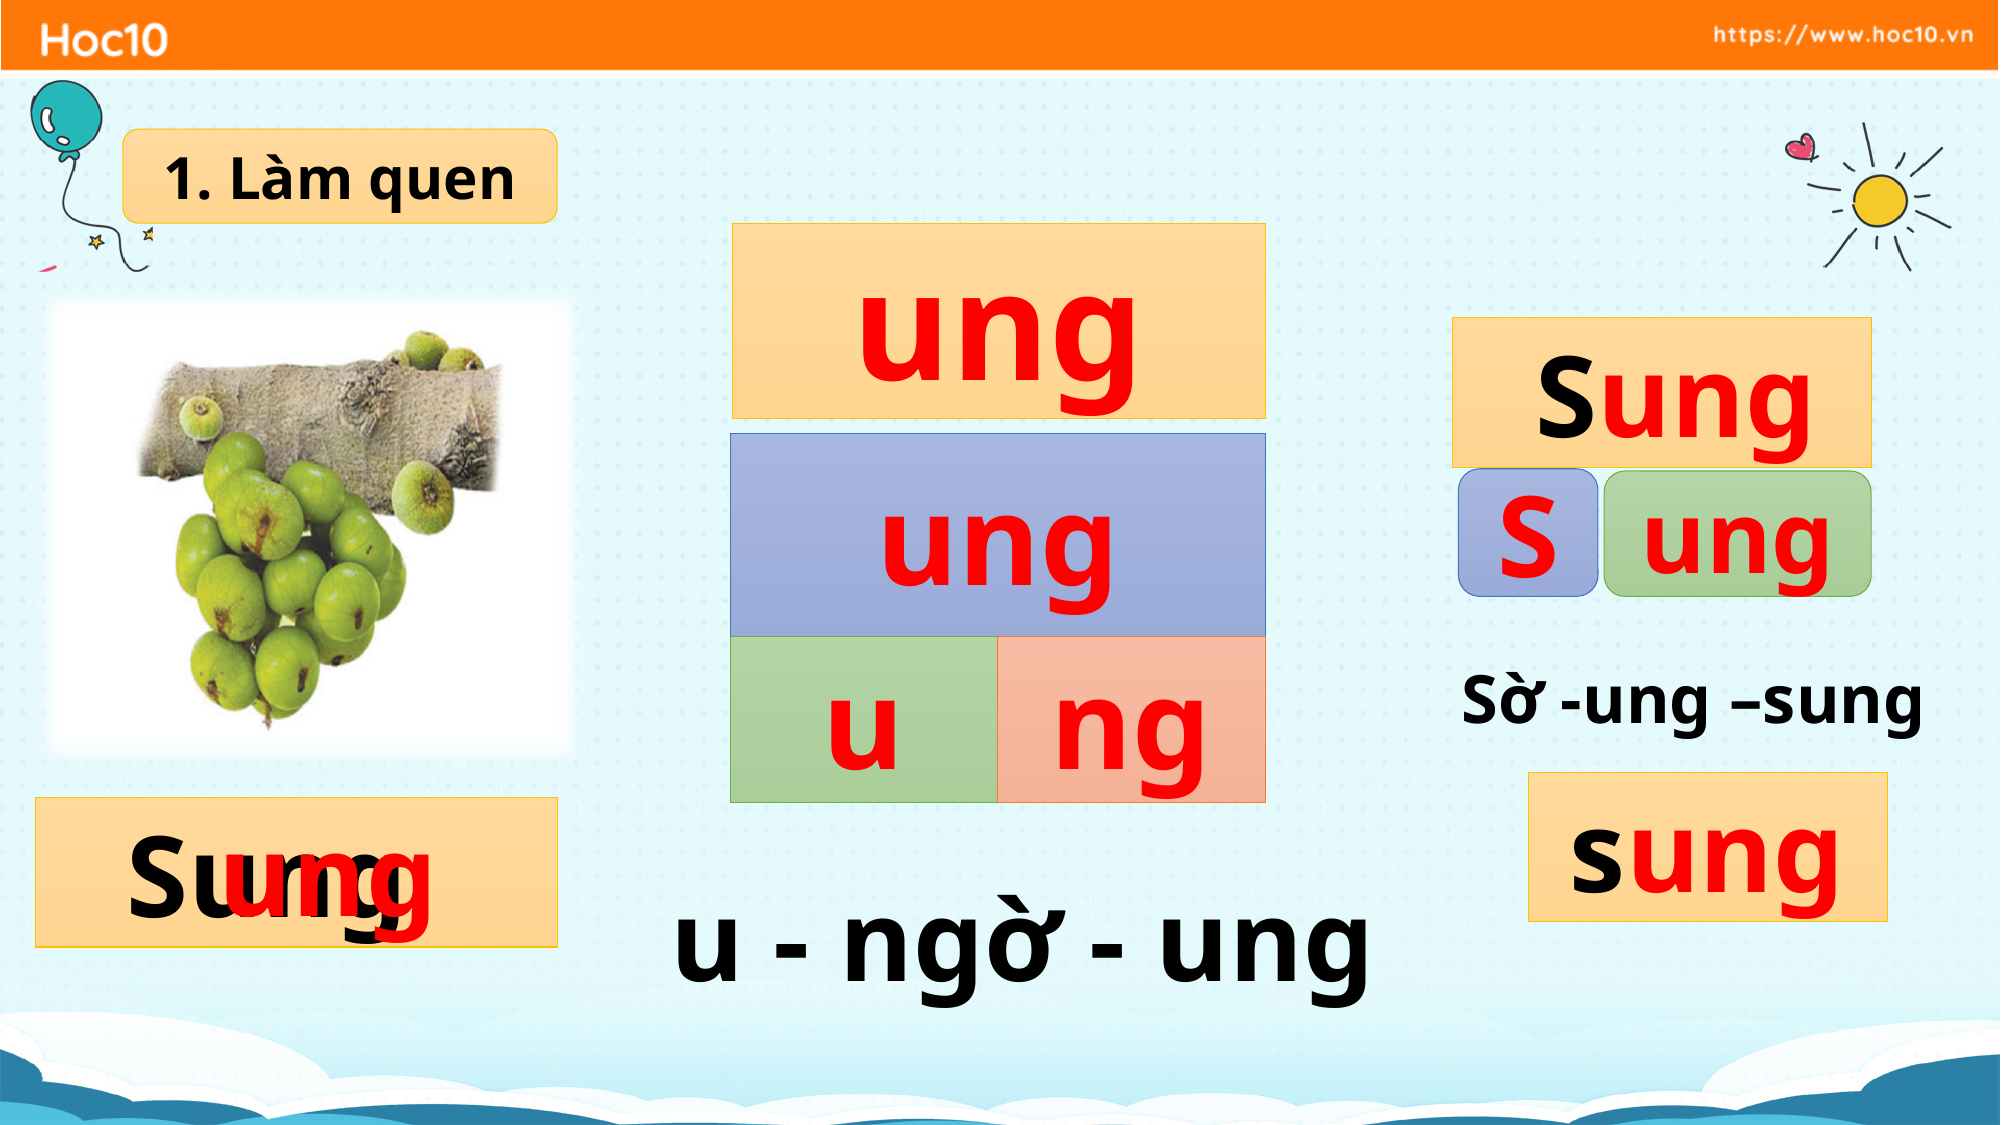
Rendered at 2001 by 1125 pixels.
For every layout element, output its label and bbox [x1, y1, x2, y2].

picture [0, 0, 2000, 1125]
text_box [730, 433, 1266, 803]
